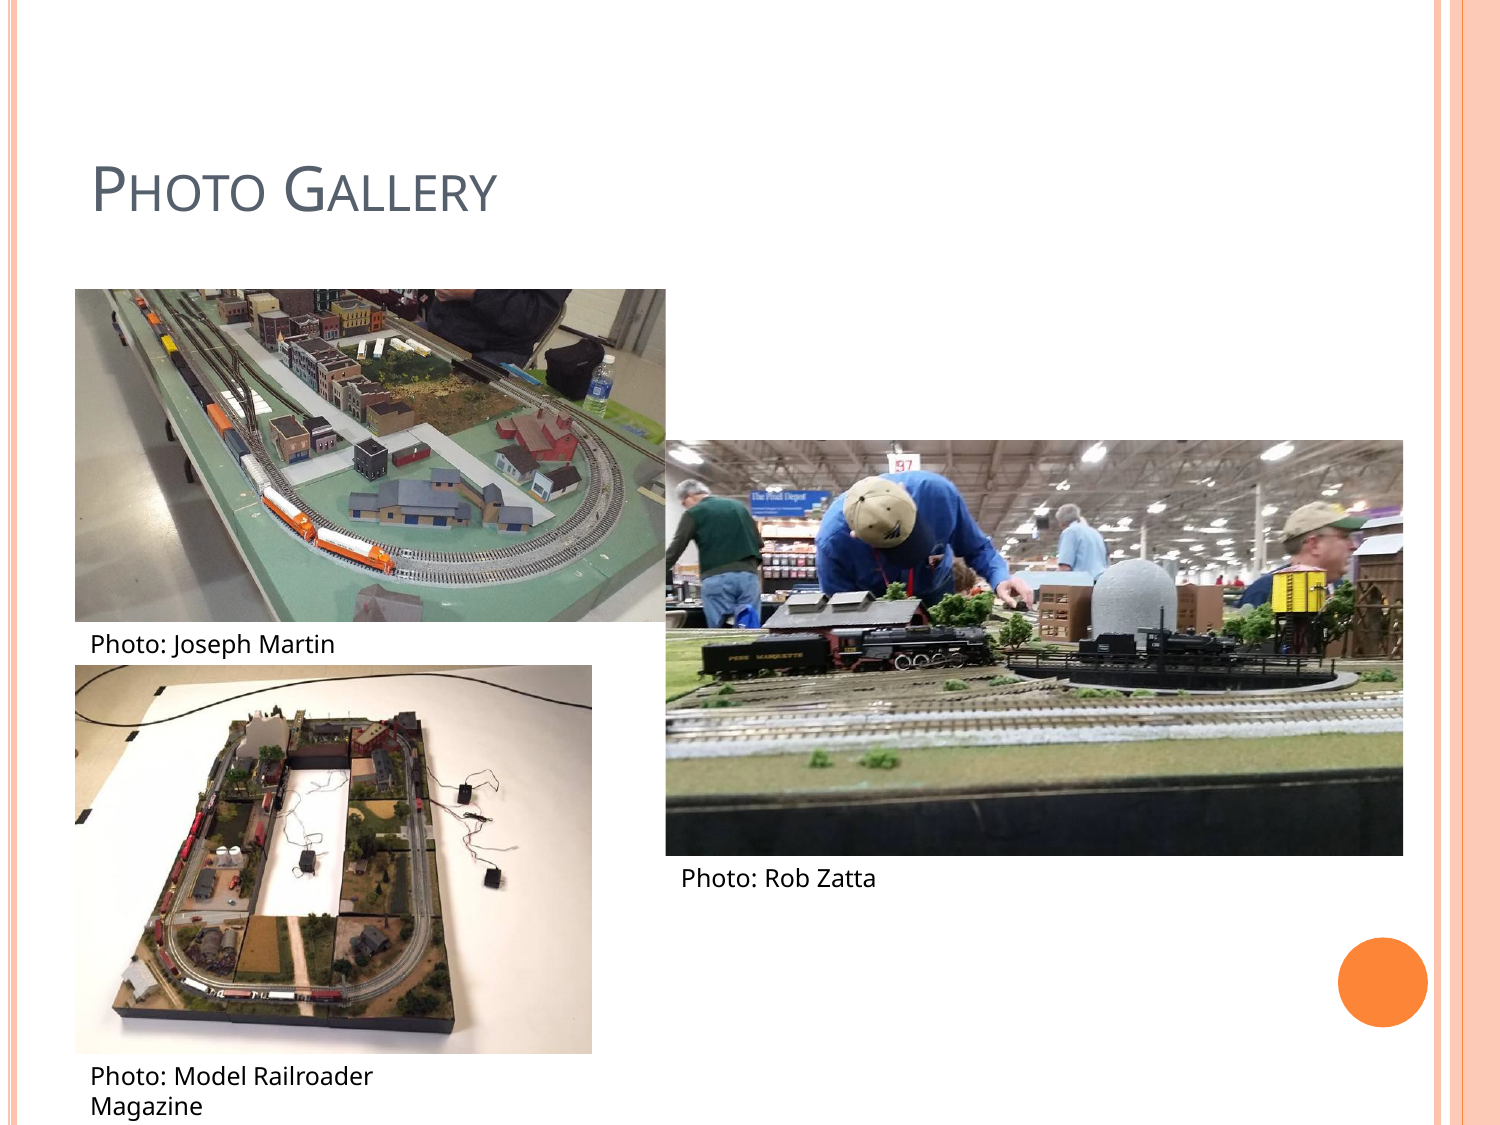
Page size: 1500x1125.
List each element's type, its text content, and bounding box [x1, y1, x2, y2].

text_box Photo: Joseph Martin [87, 626, 341, 659]
text_box Photo: Model Railroader Magazine [87, 1058, 493, 1121]
title PHOTO GALLERY [87, 147, 562, 289]
text_box [665, 440, 1404, 856]
text_box Photo: Rob Zatta [678, 860, 878, 893]
text_box [75, 289, 666, 622]
text_box [75, 665, 592, 1054]
